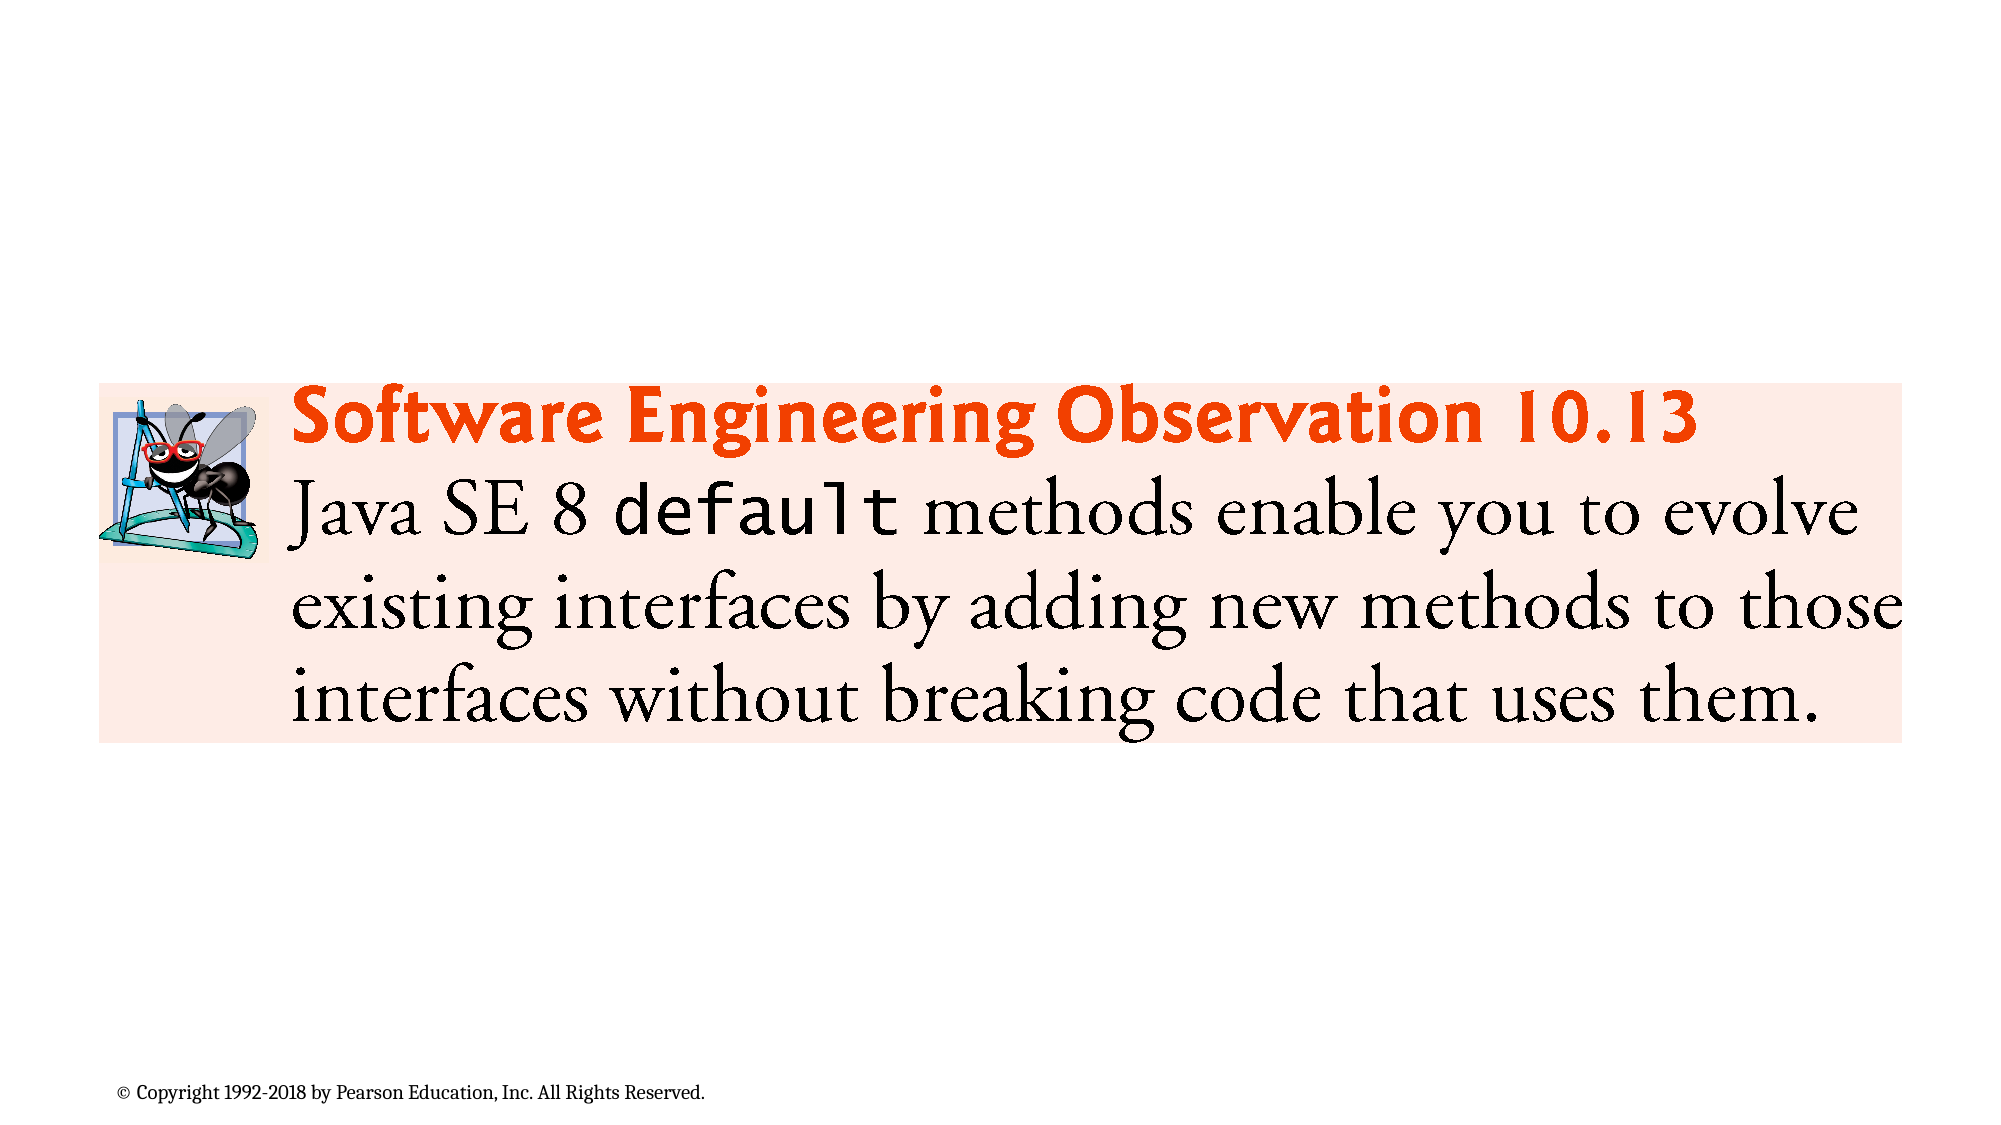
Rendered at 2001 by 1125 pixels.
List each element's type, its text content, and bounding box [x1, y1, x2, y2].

picture [0, 284, 2000, 841]
footer © Copyright 1992-2018 by Pearson Education, Inc. All Rights Reserved. [99, 1051, 1473, 1112]
